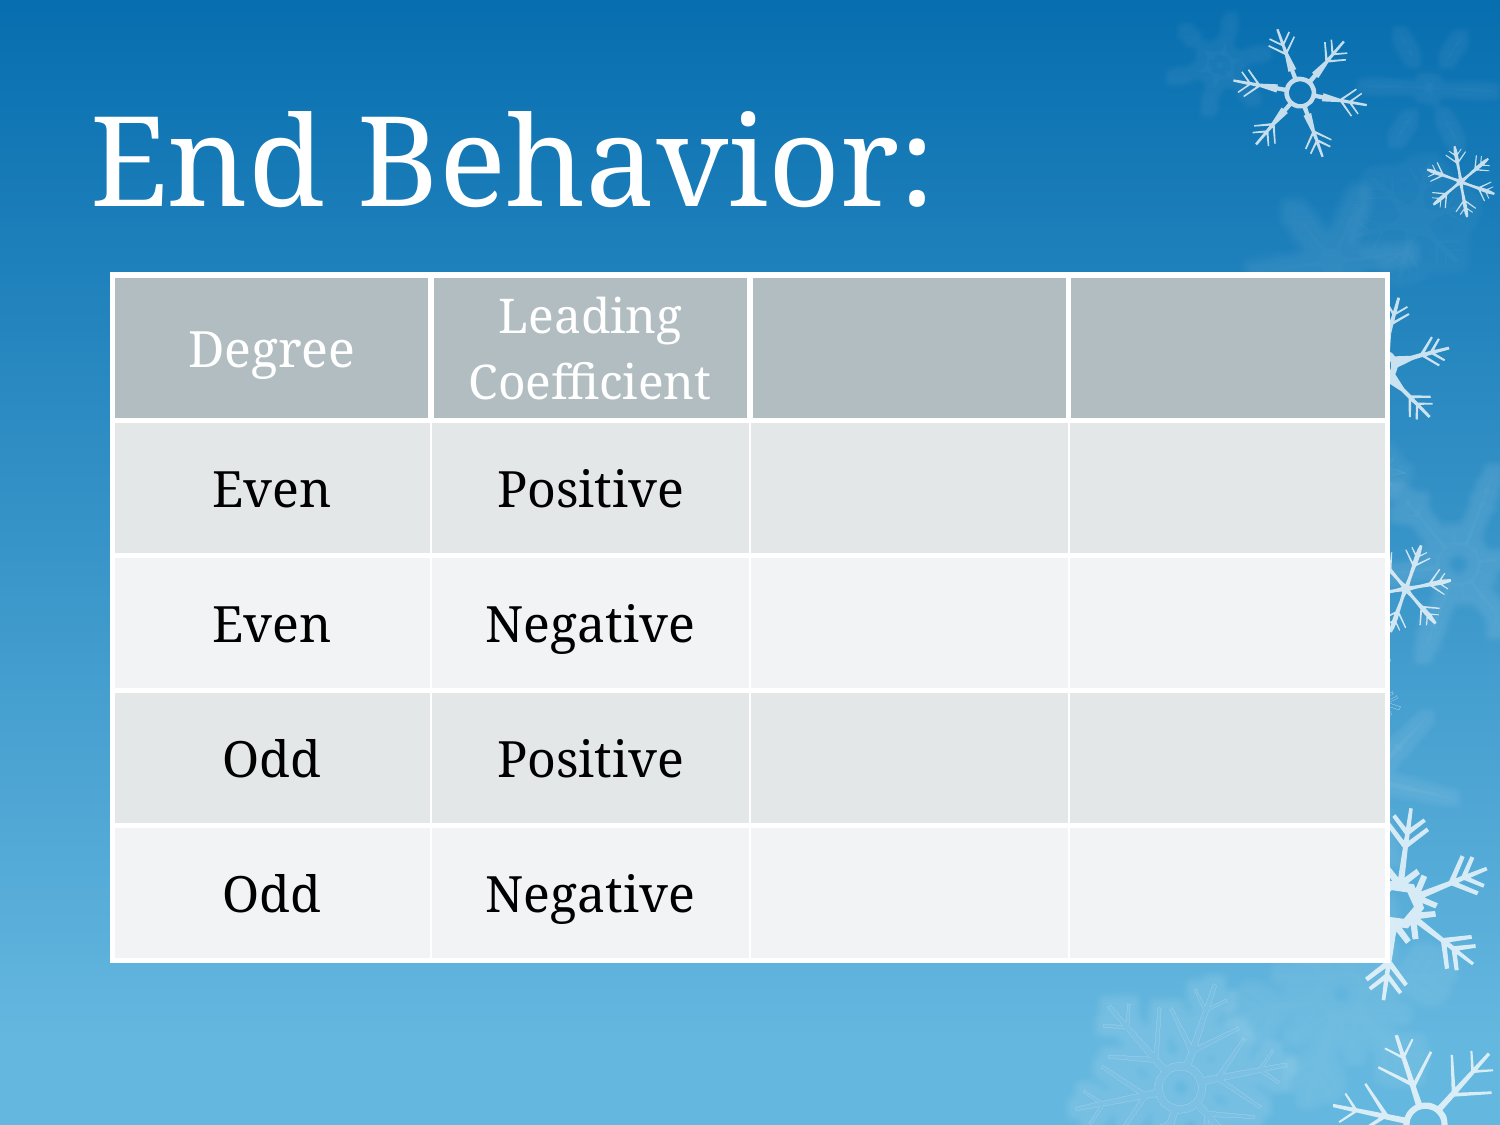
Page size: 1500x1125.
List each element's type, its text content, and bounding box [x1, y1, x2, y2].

title End Behavior: [75, 62, 1300, 250]
